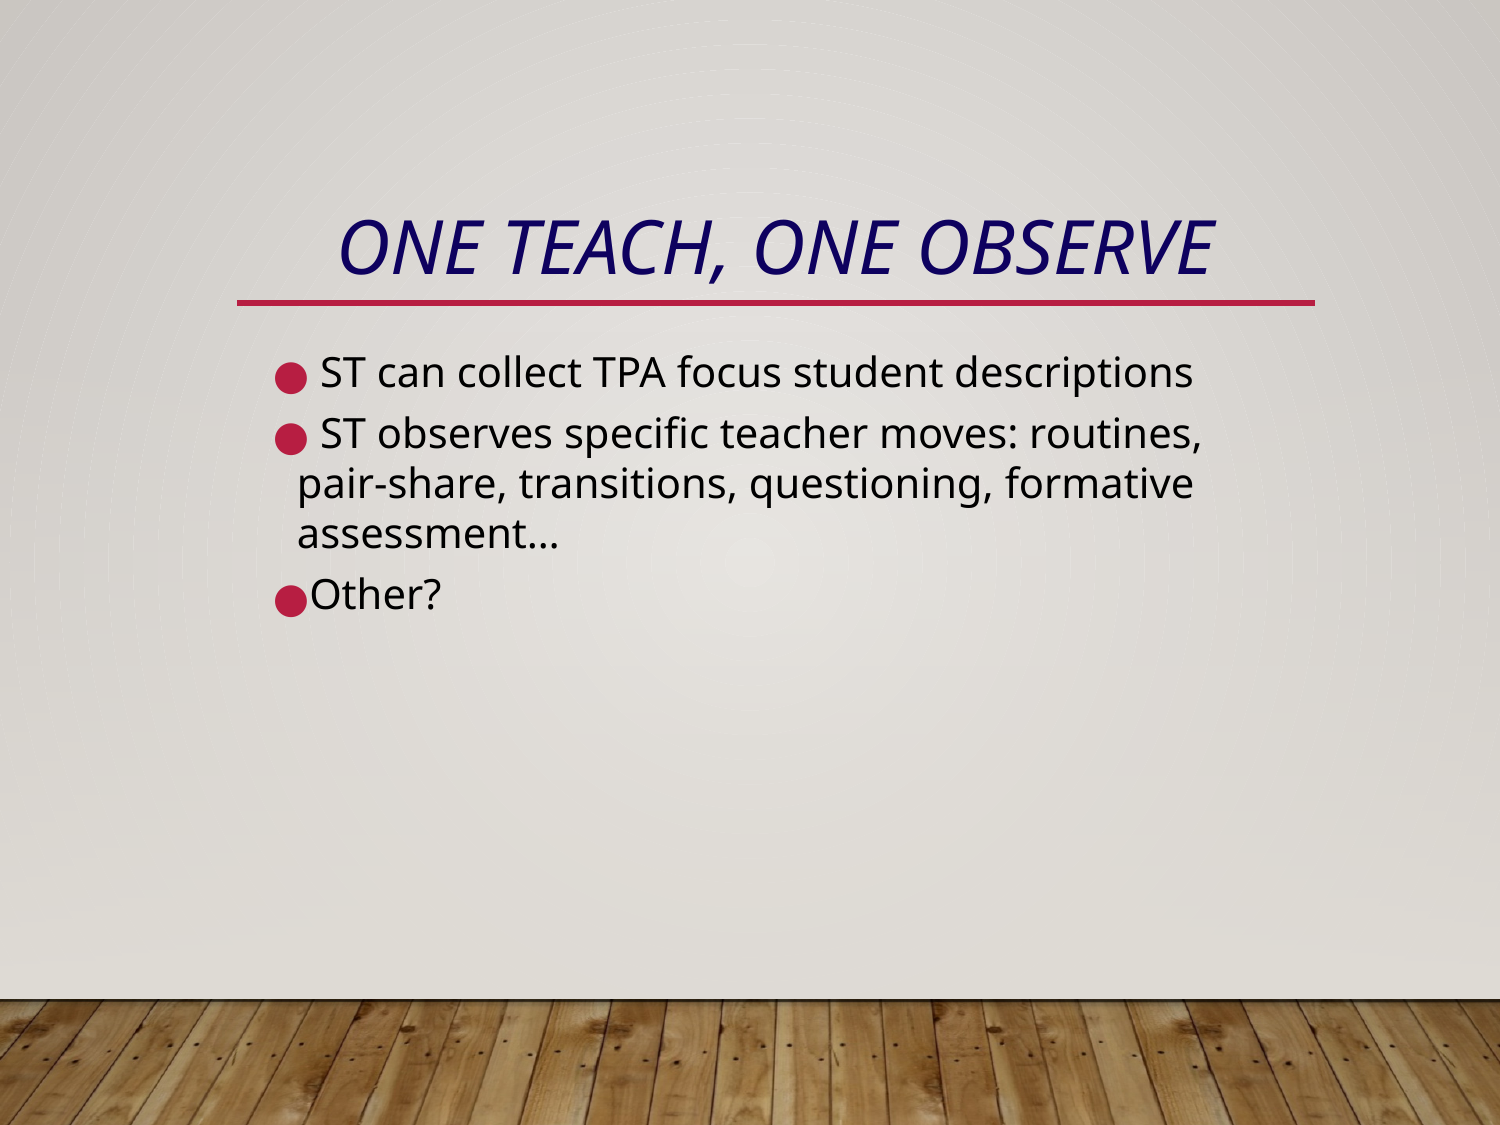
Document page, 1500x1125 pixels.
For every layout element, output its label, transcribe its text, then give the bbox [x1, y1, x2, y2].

picture [0, 999, 1500, 1125]
list ST can collect TPA focus student descriptions ST observes specific teacher moves: routines, pair-share, transitions, questioning, formative assessment… Other? [236, 330, 1315, 897]
title One Teach, One Observe [236, 131, 1315, 305]
